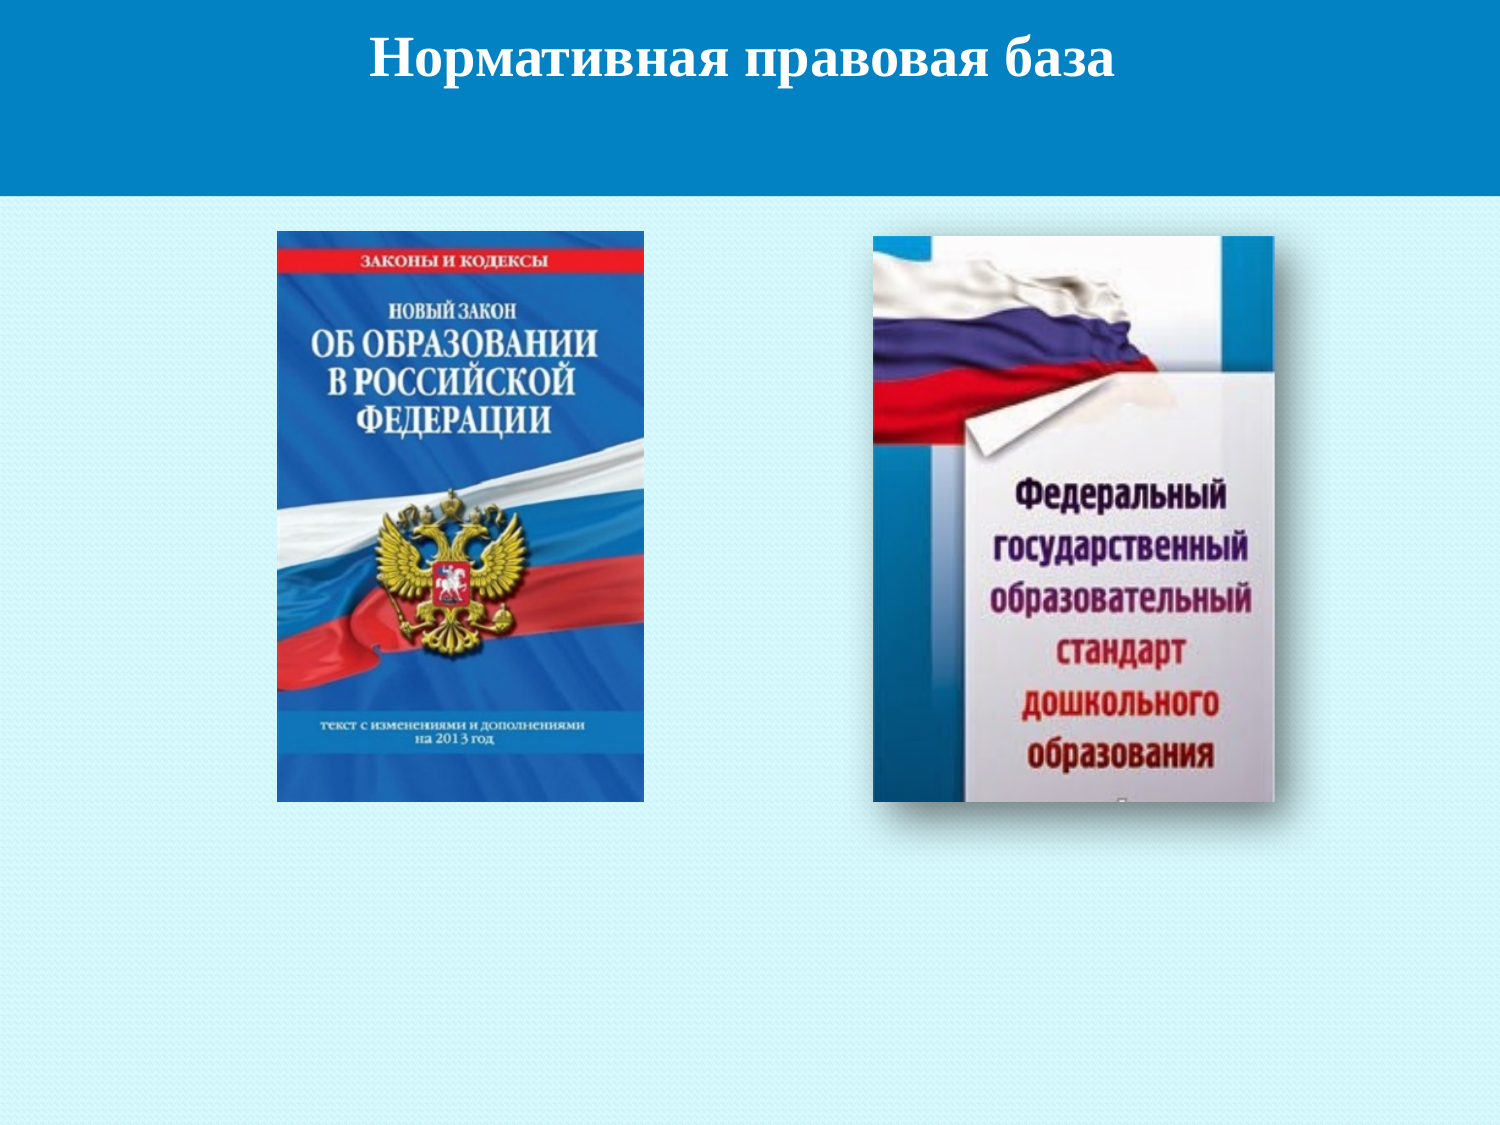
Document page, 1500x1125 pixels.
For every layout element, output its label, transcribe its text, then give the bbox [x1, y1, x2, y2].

text_box Нормативная правовая база [0, 0, 1500, 197]
picture [277, 231, 644, 802]
picture [872, 235, 1275, 802]
